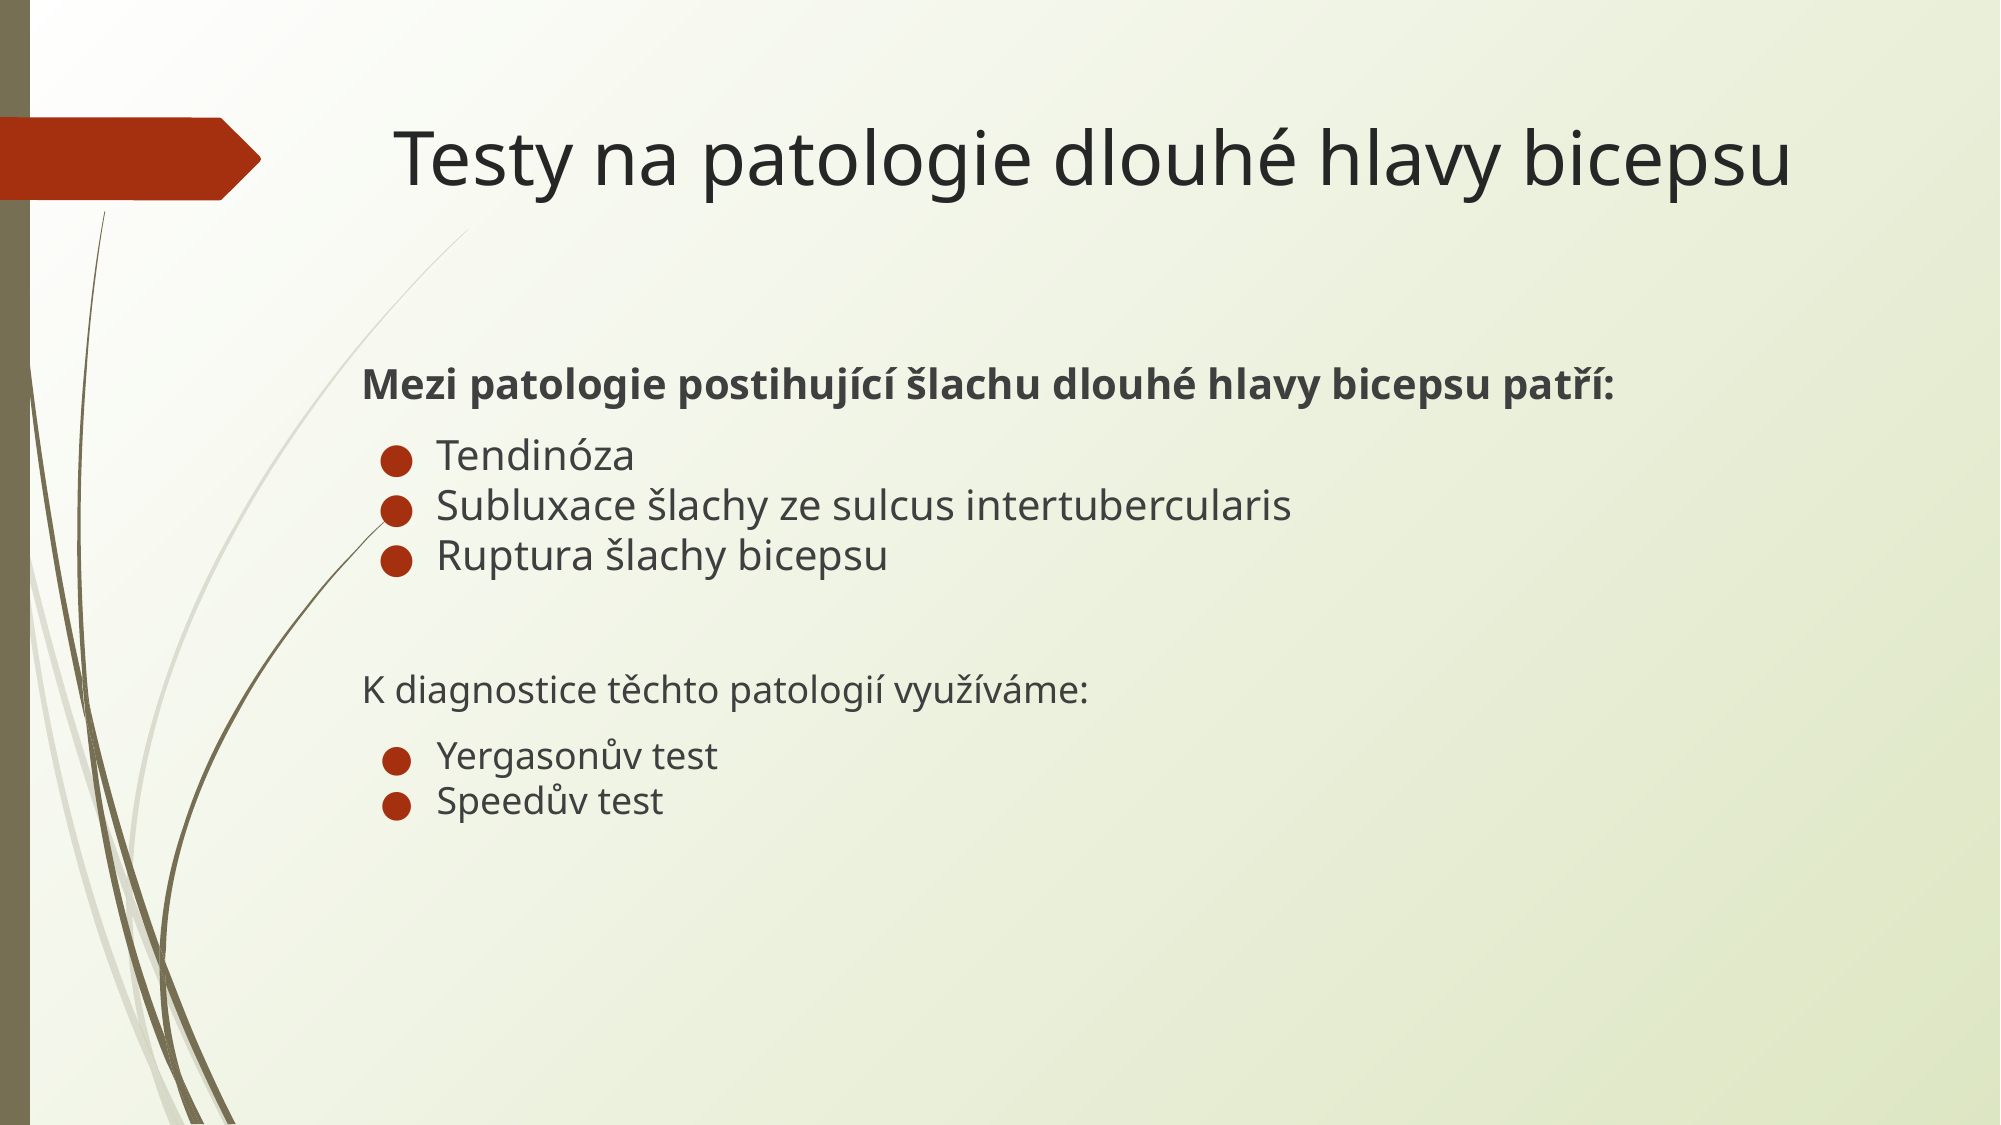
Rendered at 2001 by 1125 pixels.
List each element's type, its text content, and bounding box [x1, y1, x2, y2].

list Mezi patologie postihující šlachu dlouhé hlavy bicepsu patří: Tendinóza Subluxace šlachy ze sulcus intertubercularis Ruptura šlachy bicepsu K diagnostice těchto patologií využíváme: Yergasonův test Speedův test [346, 350, 1888, 970]
title Testy na patologie dlouhé hlavy bicepsu [378, 102, 1888, 313]
